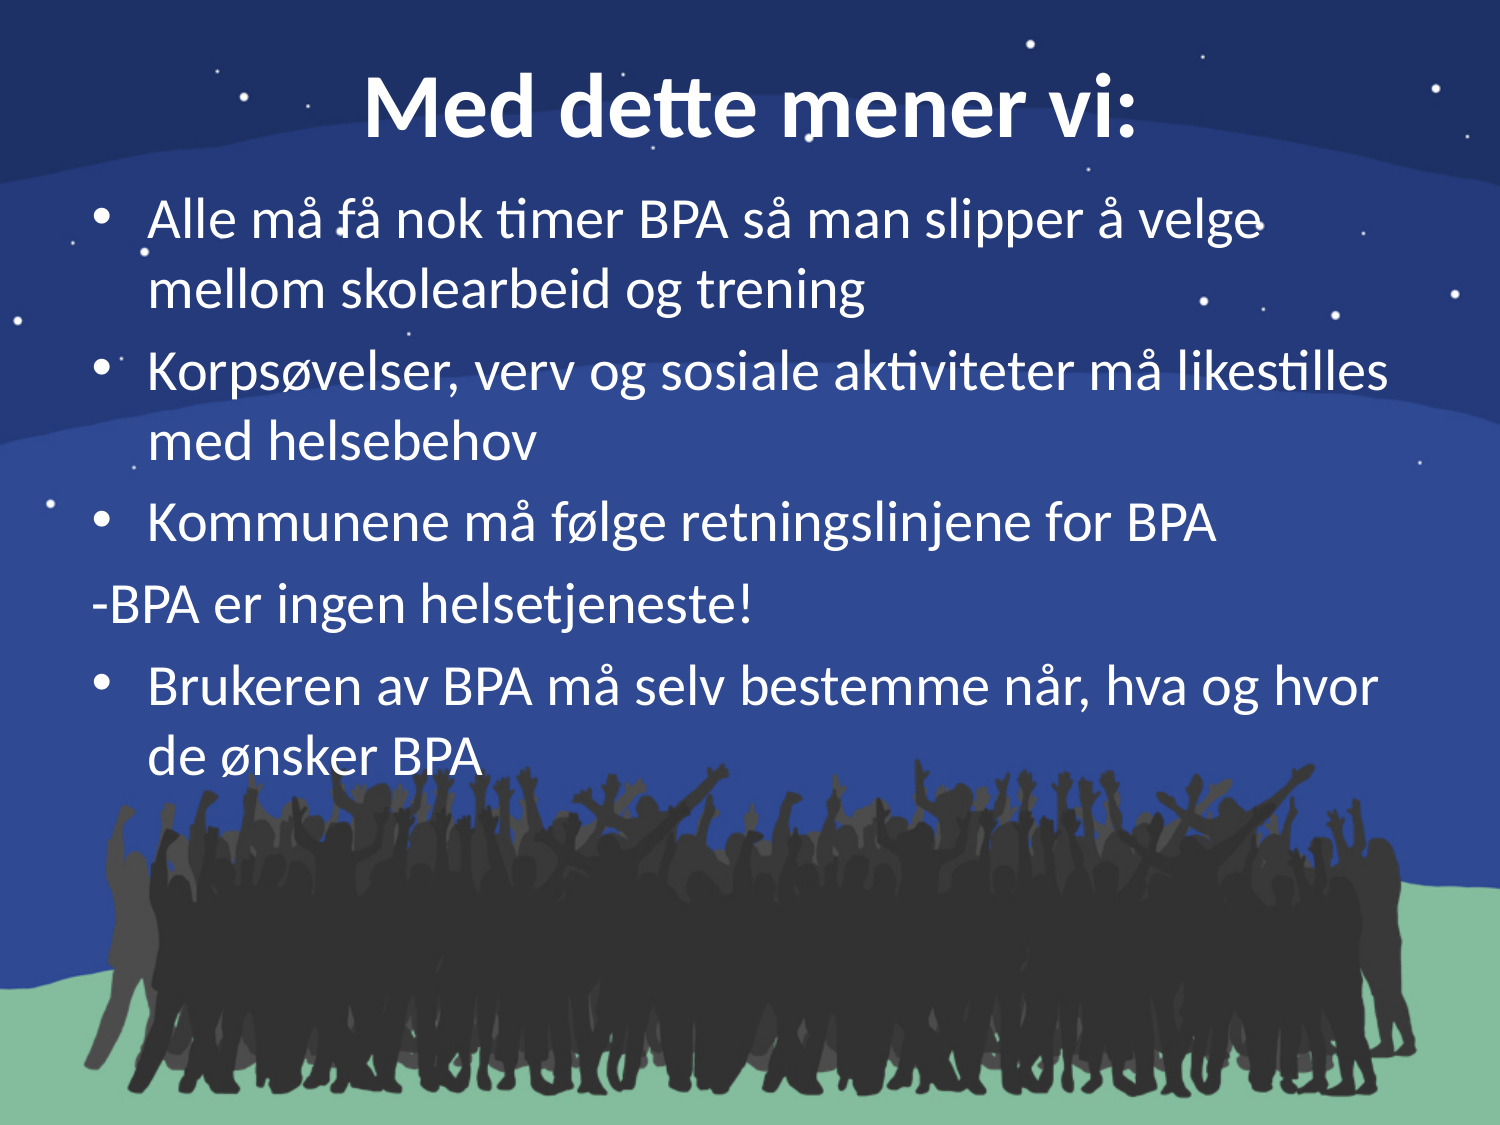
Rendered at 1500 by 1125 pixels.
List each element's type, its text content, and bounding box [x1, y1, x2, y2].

title Med dette mener vi: [76, 7, 1427, 172]
list Alle må få nok timer BPA så man slipper å velge mellom skolearbeid og trening Korpsøvelser, verv og sosiale aktiviteter må likestilles med helsebehov Kommunene må følge retningslinjene for BPA -BPA er ingen helsetjeneste! Brukeren av BPA må selv bestemme når, hva og hvor de ønsker BPA [76, 172, 1427, 916]
picture [0, 0, 1500, 1125]
